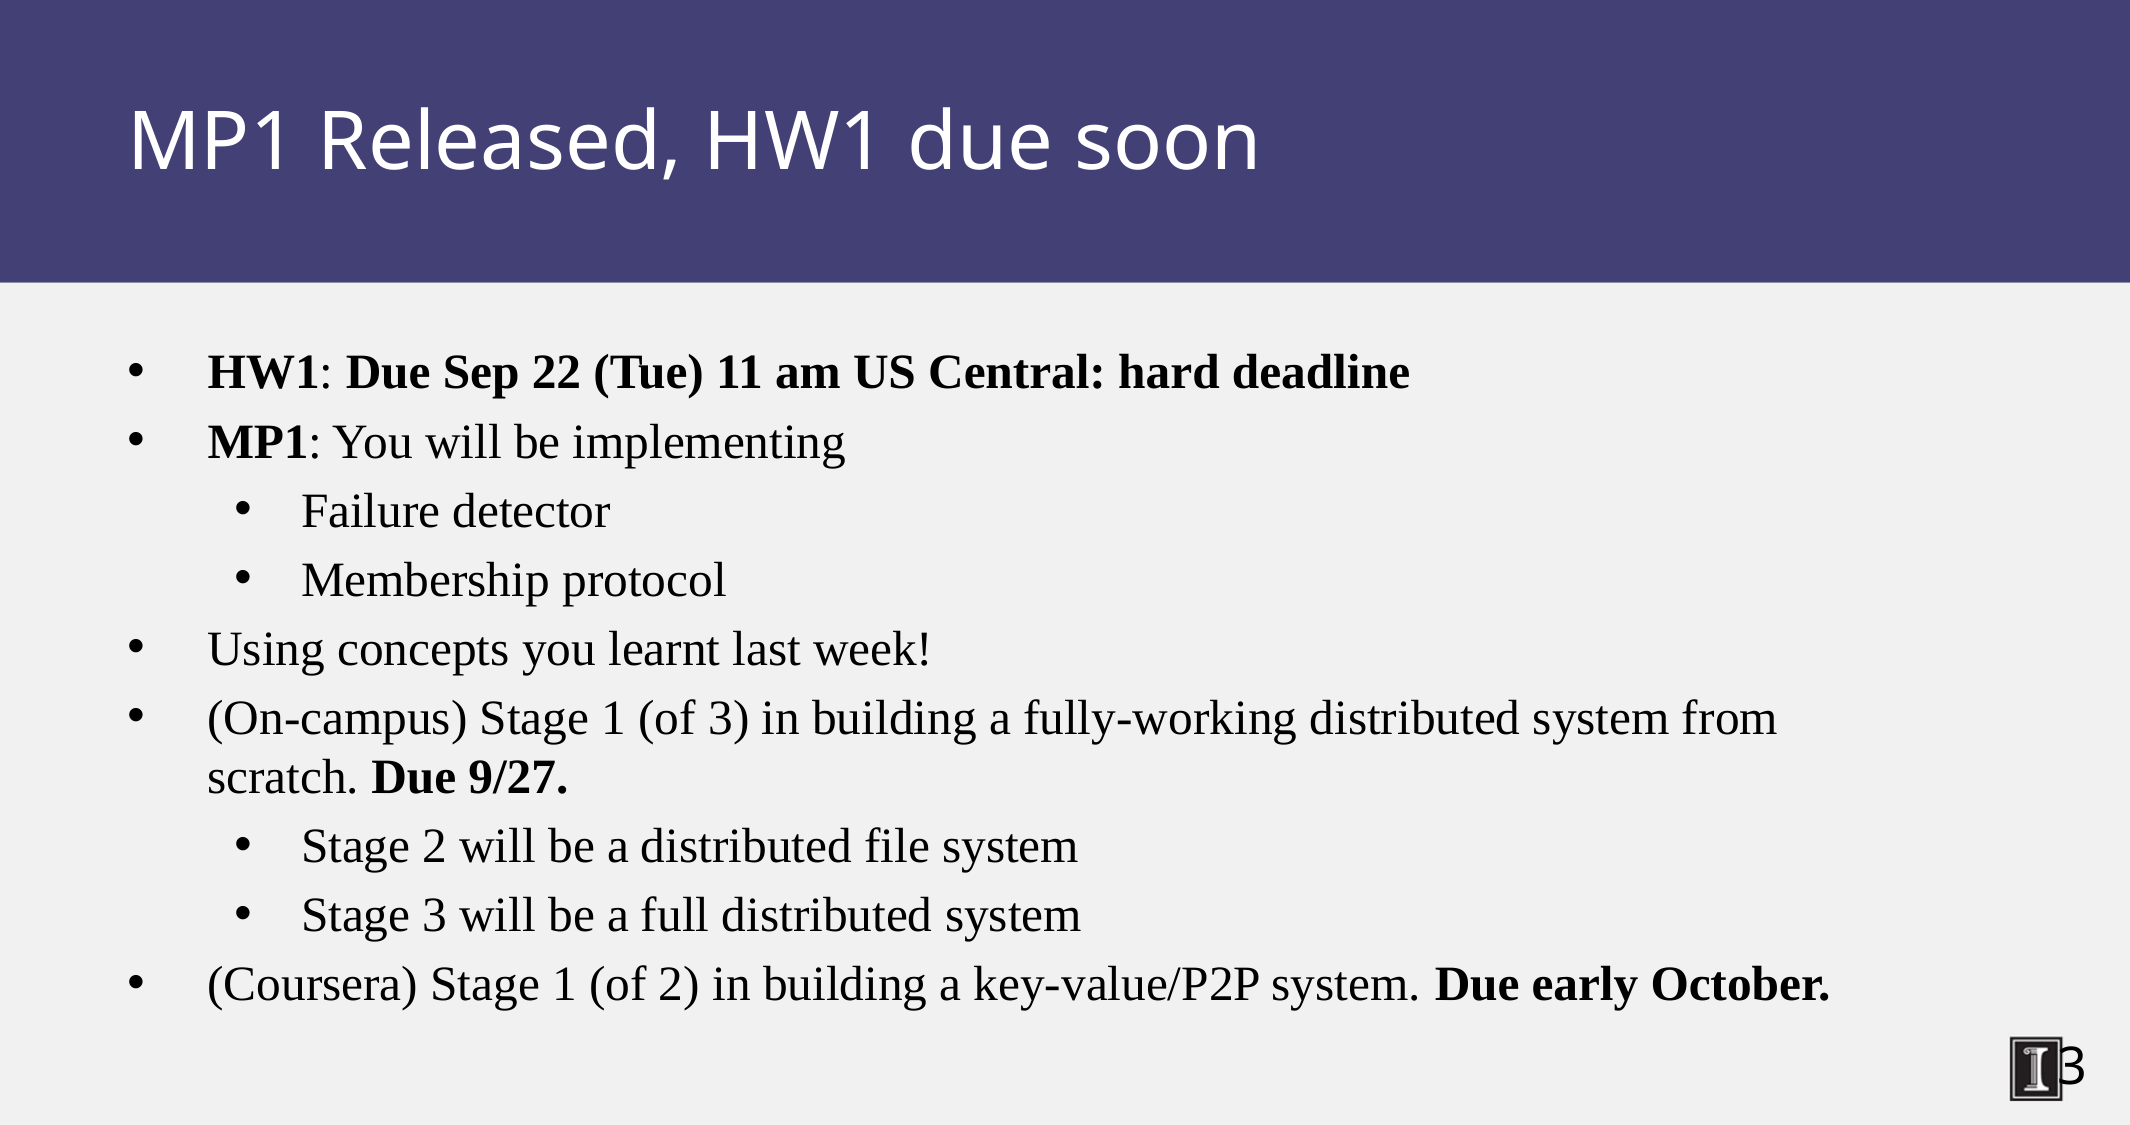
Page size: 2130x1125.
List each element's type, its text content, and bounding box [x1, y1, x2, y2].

text_box 3 [2014, 1024, 2103, 1088]
title MP1 Released, HW1 due soon [106, 45, 2059, 230]
list HW1: Due Sep 22 (Tue) 11 am US Central: hard deadline MP1: You will be implementing Failure detector Membership protocol Using concepts you learnt last week! (On-campus) Stage 1 (of 3) in building a fully-working distributed system from scratch. Due 9/27. Stage 2 will be a distributed file system Stage 3 will be a full distributed system (Coursera) Stage 1 (of 2) in building a key-value/P2P system. Due early October. [106, 329, 1928, 1030]
picture [0, 0, 2130, 1125]
